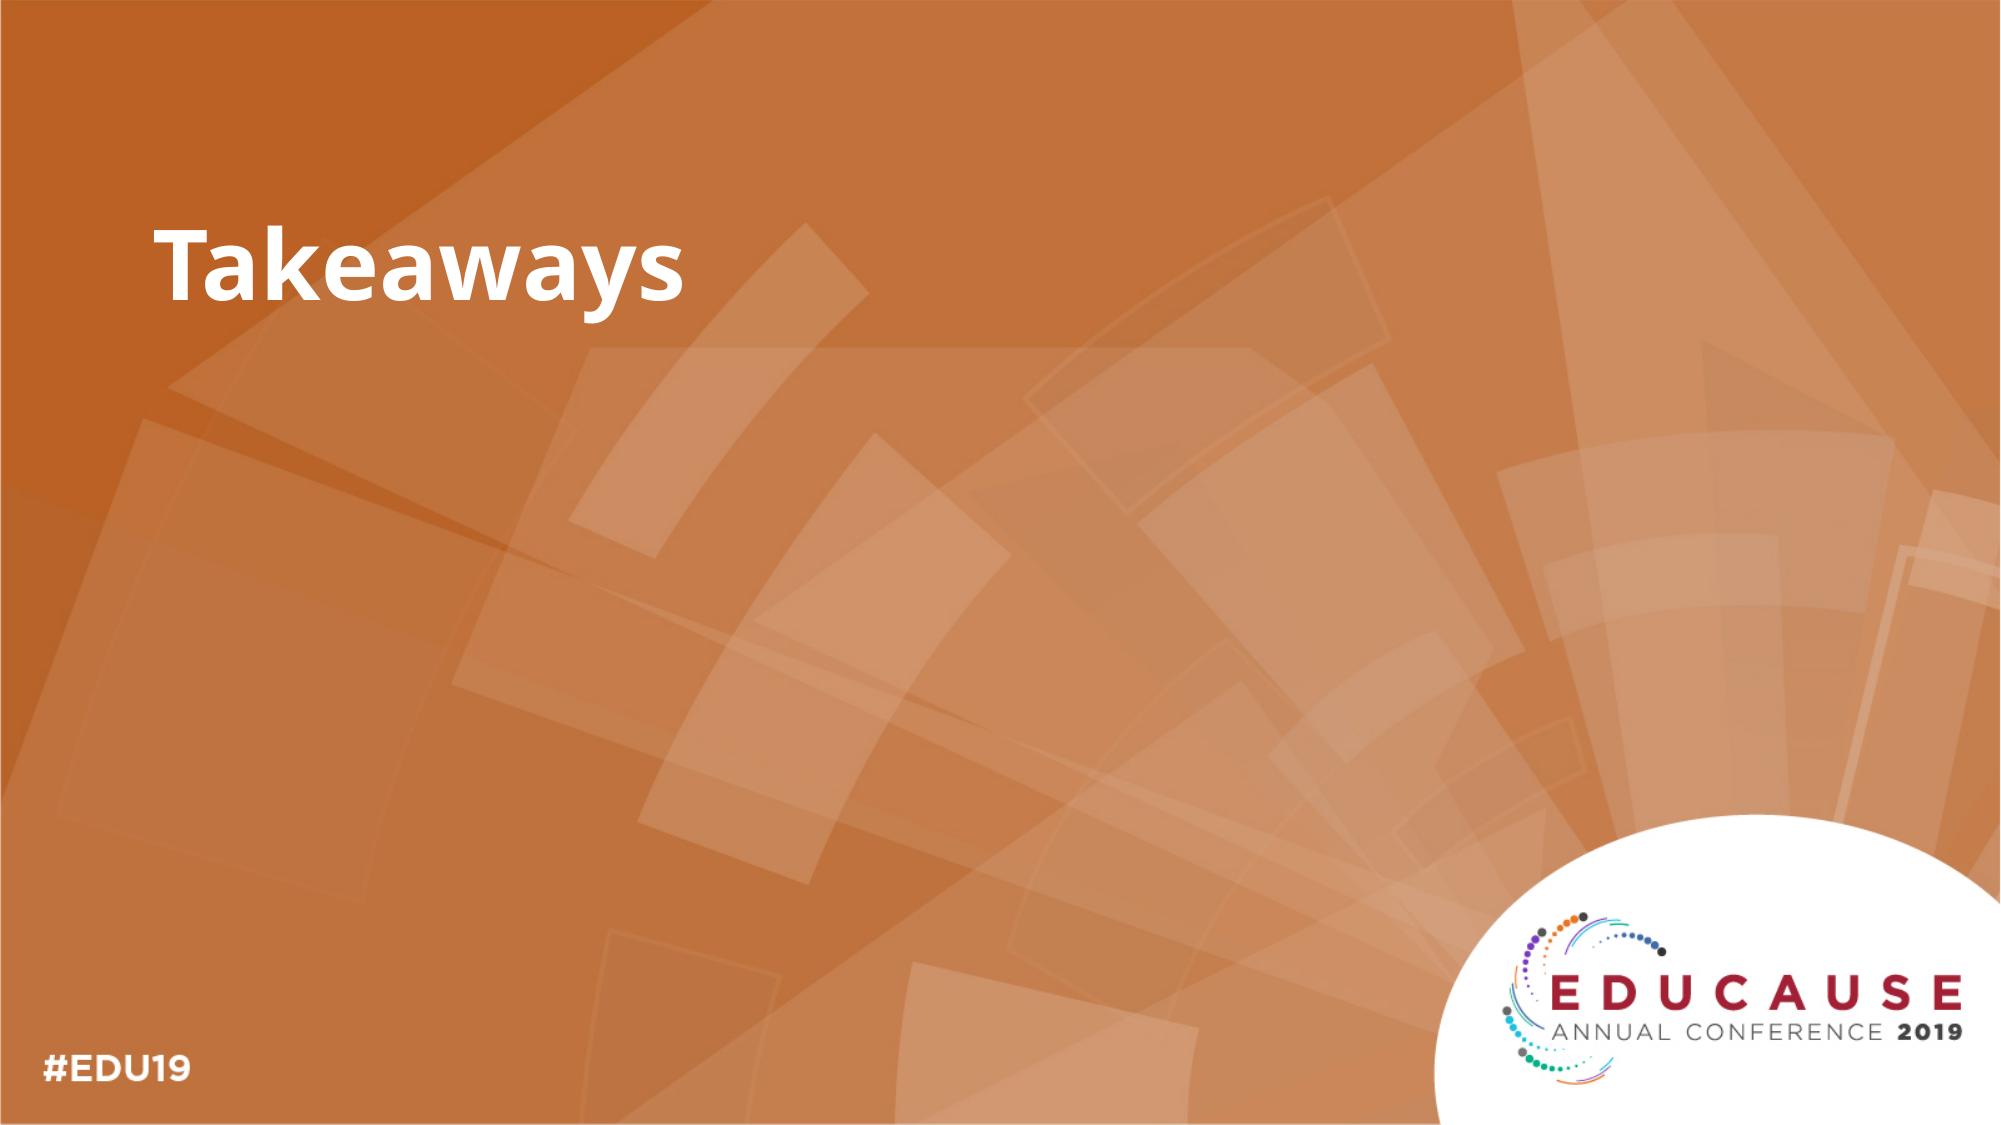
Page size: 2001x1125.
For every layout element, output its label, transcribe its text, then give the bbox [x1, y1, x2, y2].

picture [0, 0, 2001, 1125]
title Takeaways [137, 57, 1863, 525]
